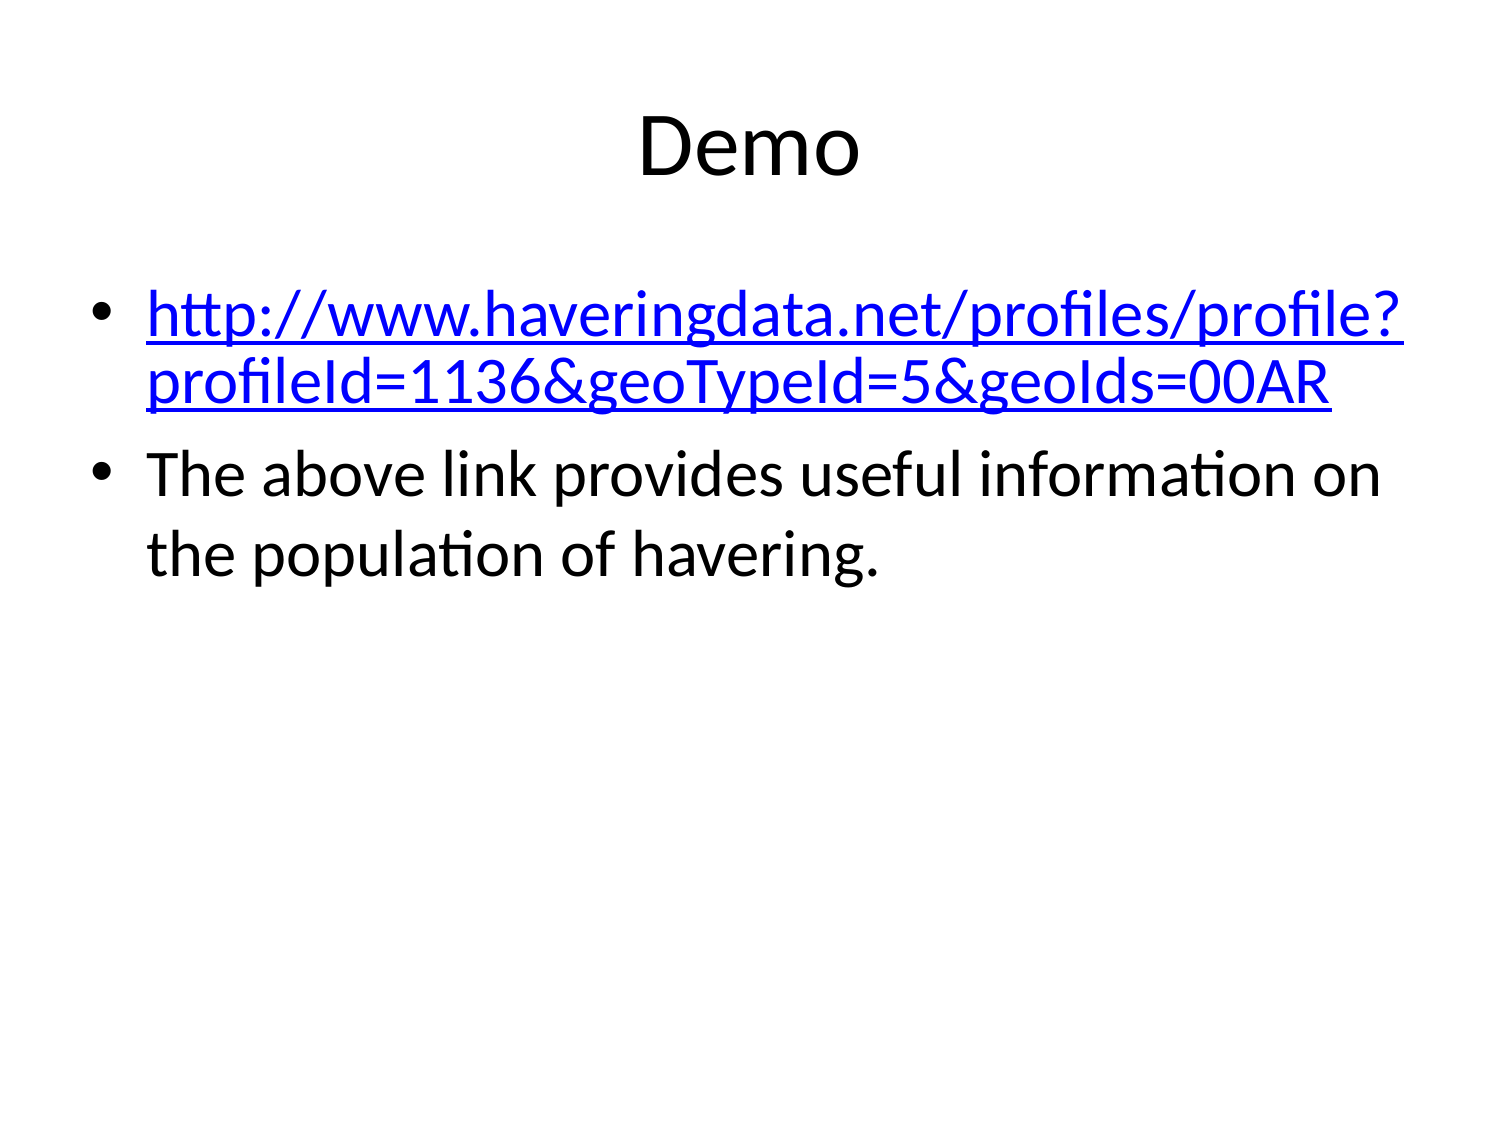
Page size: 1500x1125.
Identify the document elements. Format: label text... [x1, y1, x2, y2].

list http://www.haveringdata.net/profiles/profile?profileId=1136&geoTypeId=5&geoIds=00AR The above link provides useful information on the population of havering. [75, 262, 1425, 1005]
title Demo [75, 45, 1425, 233]
